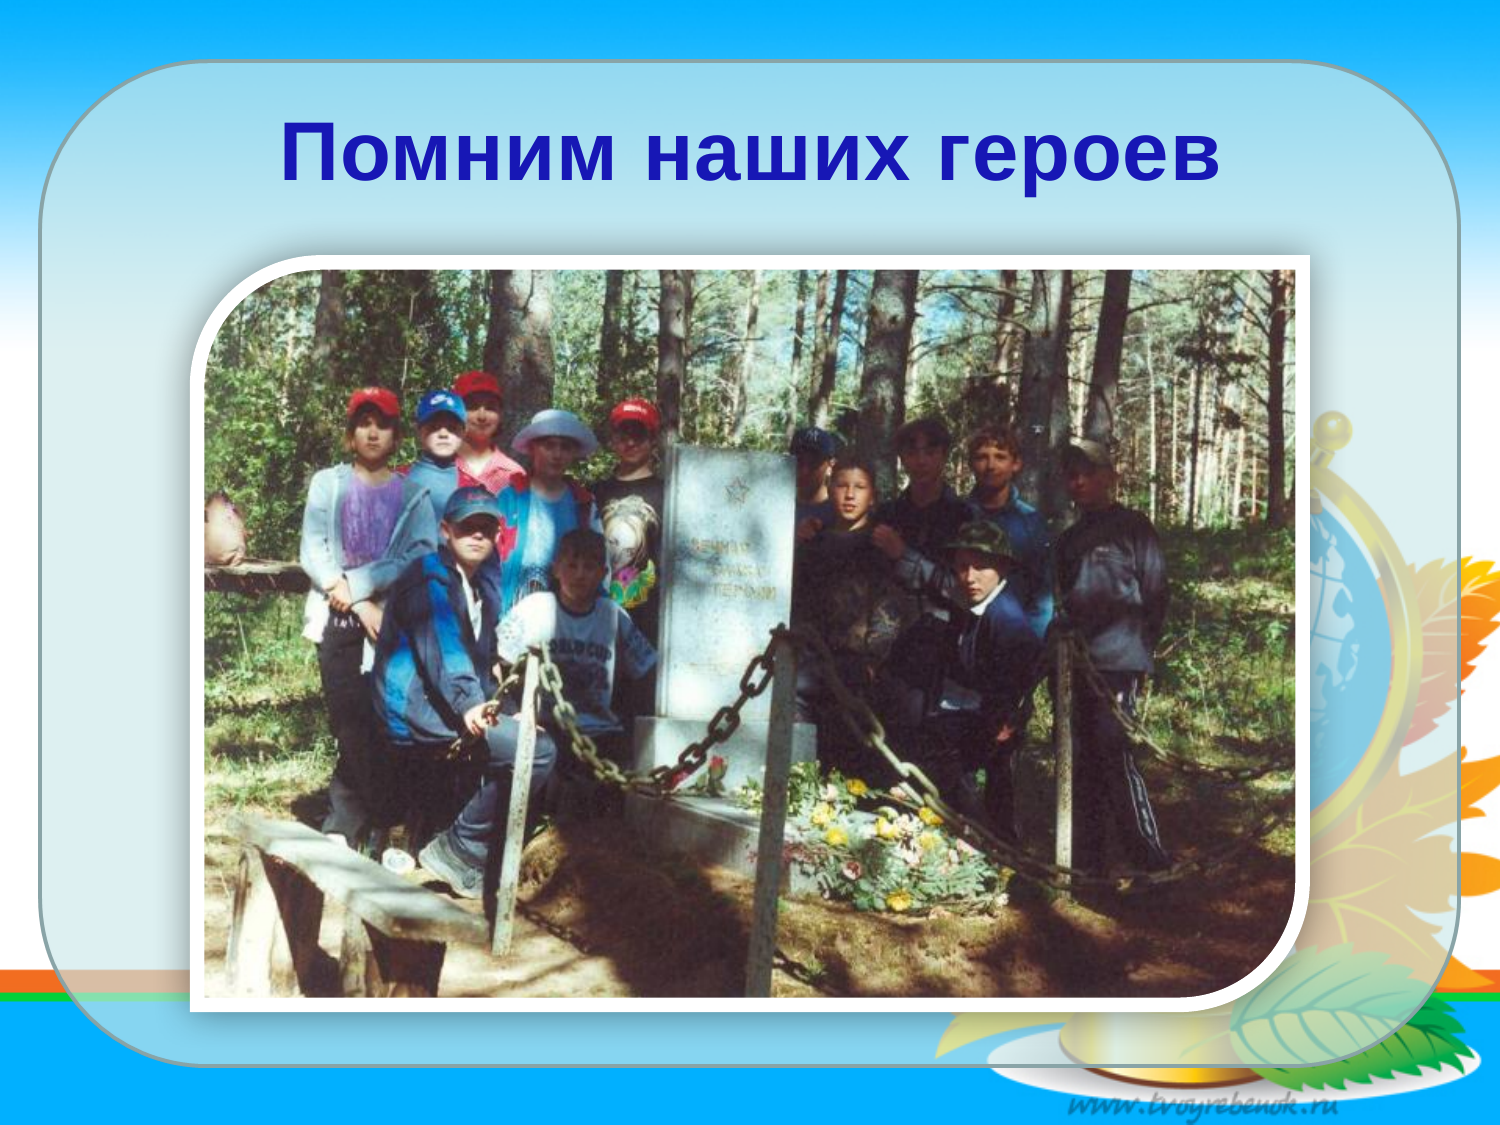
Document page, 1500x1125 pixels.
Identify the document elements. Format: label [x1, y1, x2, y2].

picture [0, 37, 1500, 1105]
list [196, 262, 1303, 1006]
